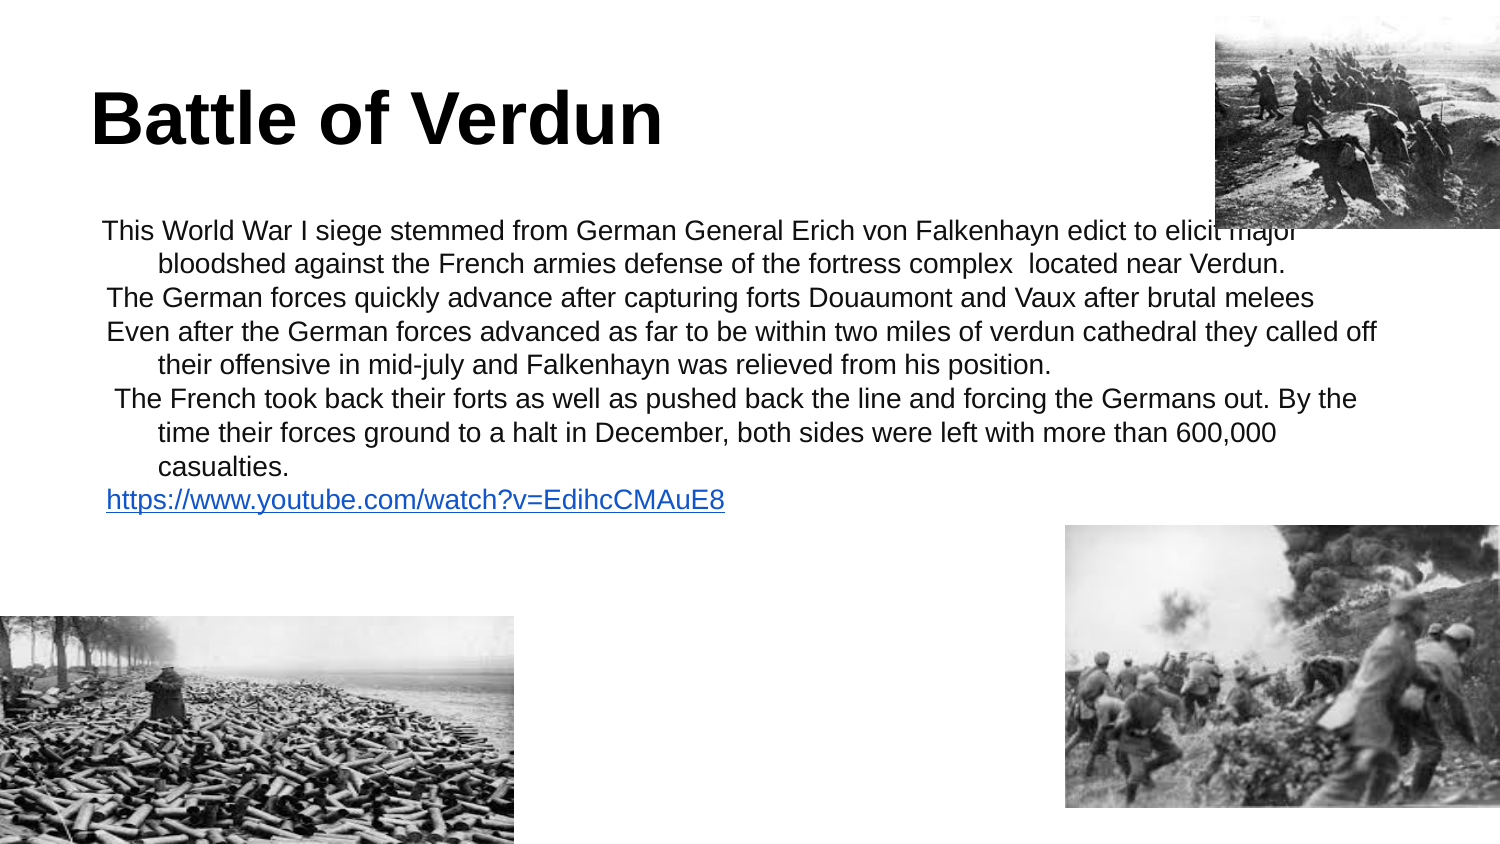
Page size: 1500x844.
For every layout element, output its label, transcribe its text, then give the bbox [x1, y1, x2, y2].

picture [0, 615, 515, 844]
picture [1065, 524, 1500, 809]
list This World War I siege stemmed from German General Erich von Falkenhayn edict to elicit major bloodshed against the French armies defense of the fortress complex located near Verdun. The German forces quickly advance after capturing forts Douaumont and Vaux after brutal melees Even after the German forces advanced as far to be within two miles of verdun cathedral they called off their offensive in mid-july and Falkenhayn was relieved from his position. The French took back their forts as well as pushed back the line and forcing the Germans out. By the time their forces ground to a halt in December, both sides were left with more than 600,000 casualties. https://www.youtube.com/watch?v=EdihcCMAuE8 [67, 196, 1418, 808]
picture [1214, 16, 1500, 230]
title Battle of Verdun [75, 33, 1209, 175]
